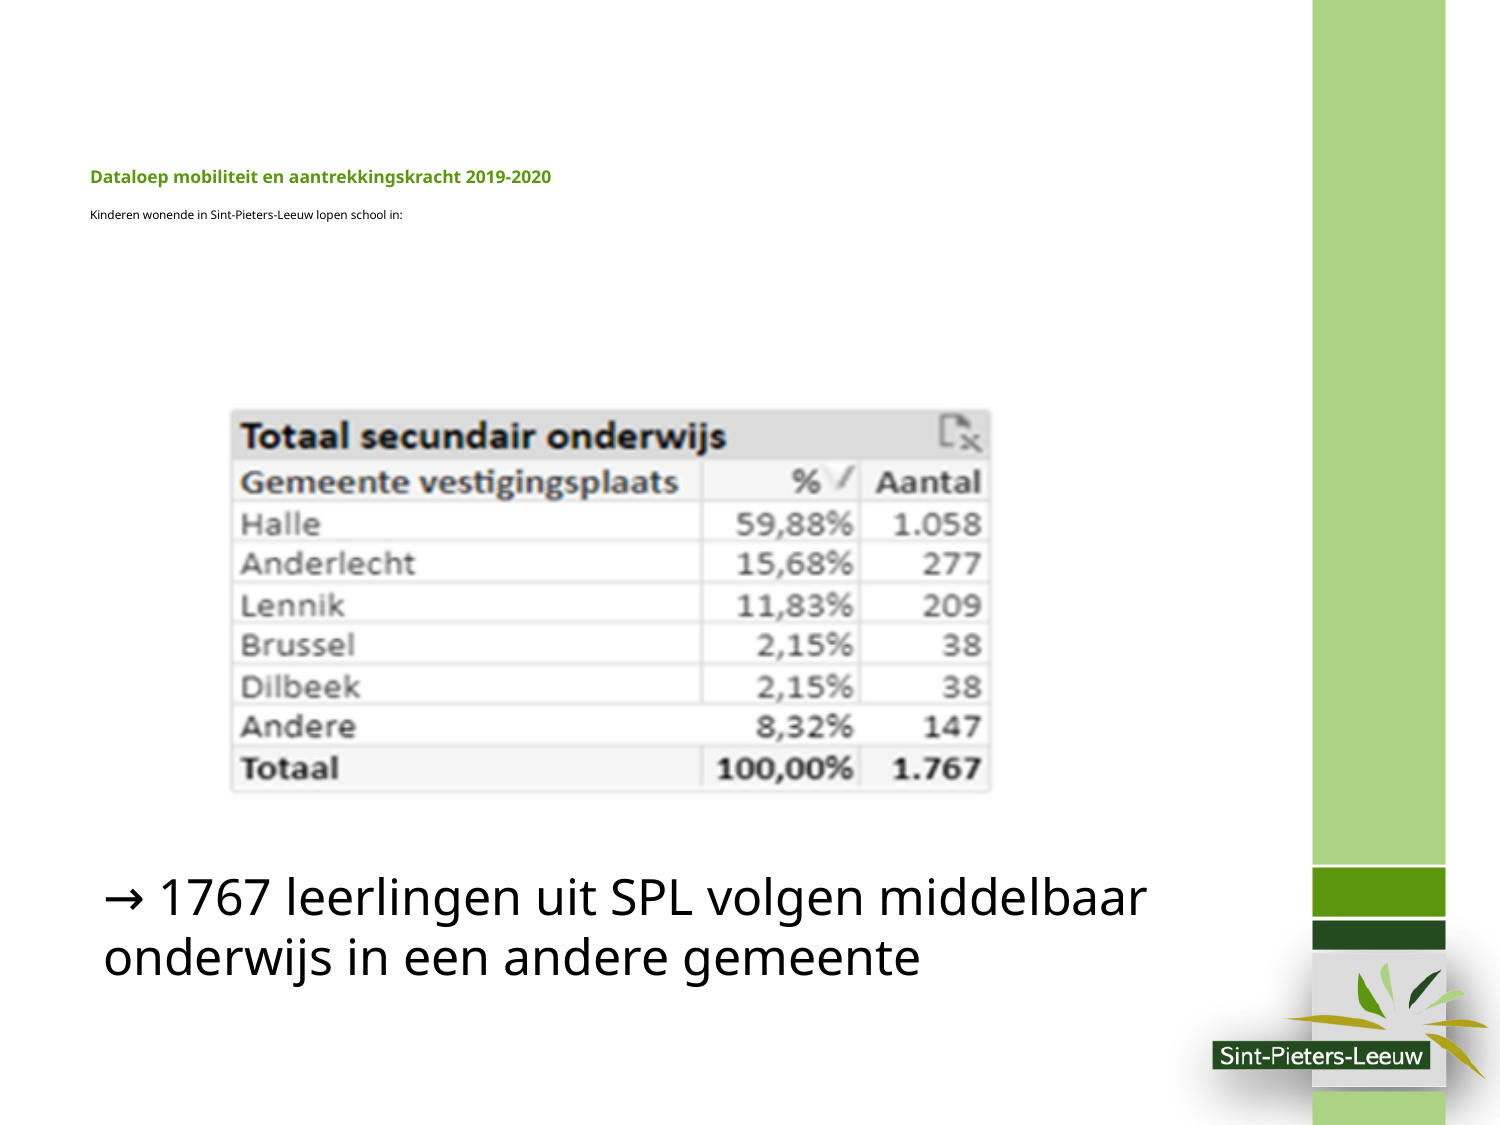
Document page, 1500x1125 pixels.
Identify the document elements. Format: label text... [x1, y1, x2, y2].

picture [0, 0, 1500, 1125]
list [218, 396, 1011, 807]
title Dataloep mobiliteit en aantrekkingskracht 2019-2020 Kinderen wonende in Sint-Pieters-Leeuw lopen school in: [75, 137, 1306, 244]
text_box → 1767 leerlingen uit SPL volgen middelbaar onderwijs in een andere gemeente [88, 857, 1282, 993]
